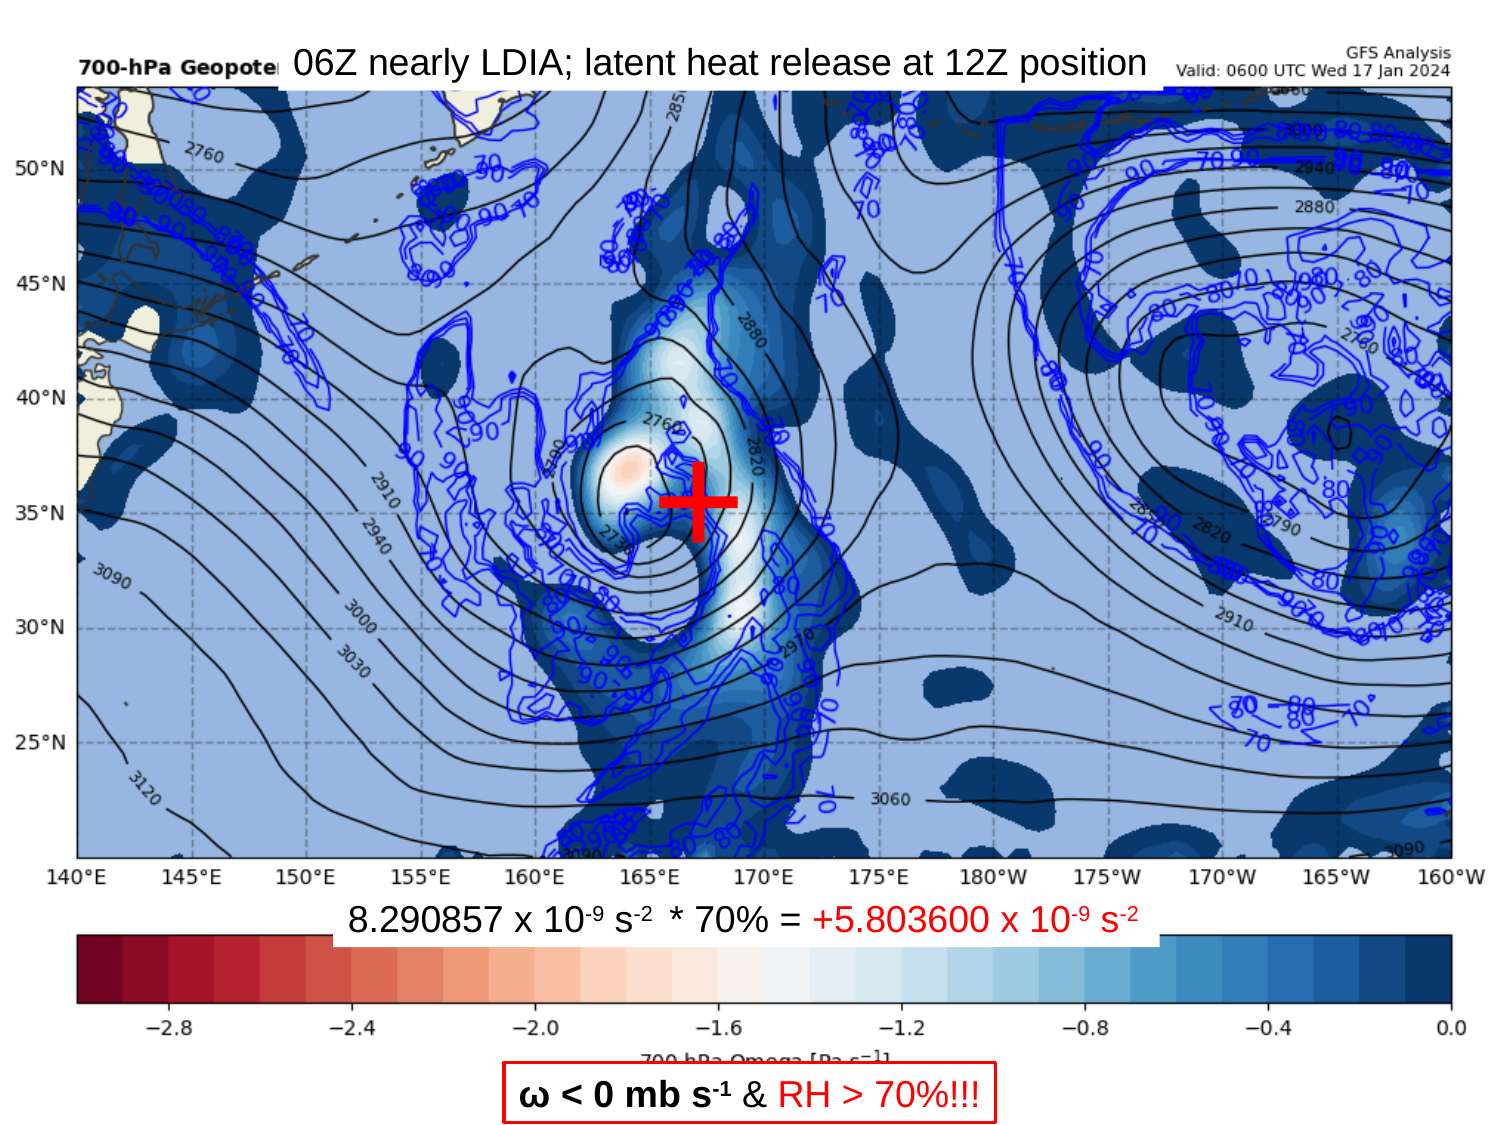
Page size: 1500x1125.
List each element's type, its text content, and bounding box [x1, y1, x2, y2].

text_box ω < 0 mb s-1 & RH > 70%!!! [504, 1102, 996, 1123]
picture [0, 32, 1500, 1093]
